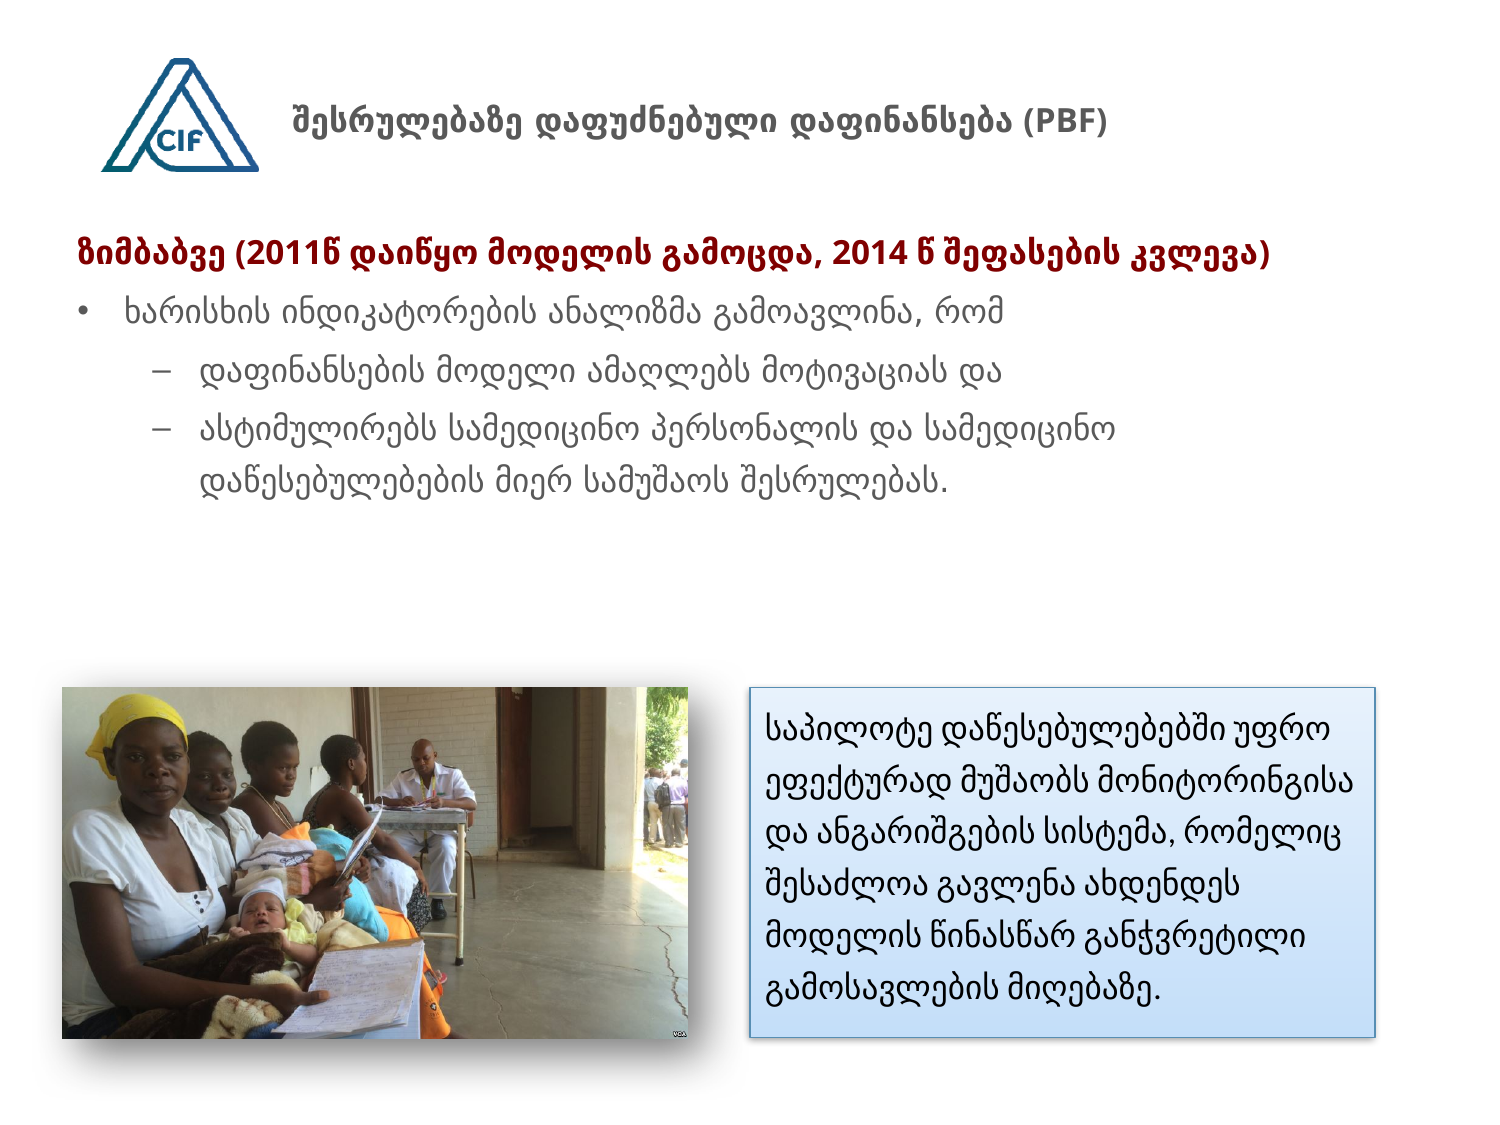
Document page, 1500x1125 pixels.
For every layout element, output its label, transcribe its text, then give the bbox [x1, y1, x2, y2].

picture [100, 58, 259, 172]
picture [62, 687, 688, 1040]
text_box საპილოტე დაწესებულებებში უფრო ეფექტურად მუშაობს მონიტორინგისა და ანგარიშგების სისტემა, რომელიც შესაძლოა გავლენა ახდენდეს მოდელის წინასწარ განჭვრეტილი გამოსავლების მიღებაზე. [749, 687, 1376, 1038]
list ზიმბაბვე (2011წ დაიწყო მოდელის გამოცდა, 2014 წ შეფასების კვლევა) ხარისხის ინდიკატორების ანალიზმა გამოავლინა, რომ დაფინანსების მოდელი ამაღლებს მოტივაციას და ასტიმულირებს სამედიცინო პერსონალის და სამედიცინო დაწესებულებების მიერ სამუშაოს შესრულებას. [62, 212, 1350, 685]
title შესრულებაზე დაფუძნებული დაფინანსება (PBF) [277, 62, 1388, 177]
text_box [87, 650, 888, 1063]
